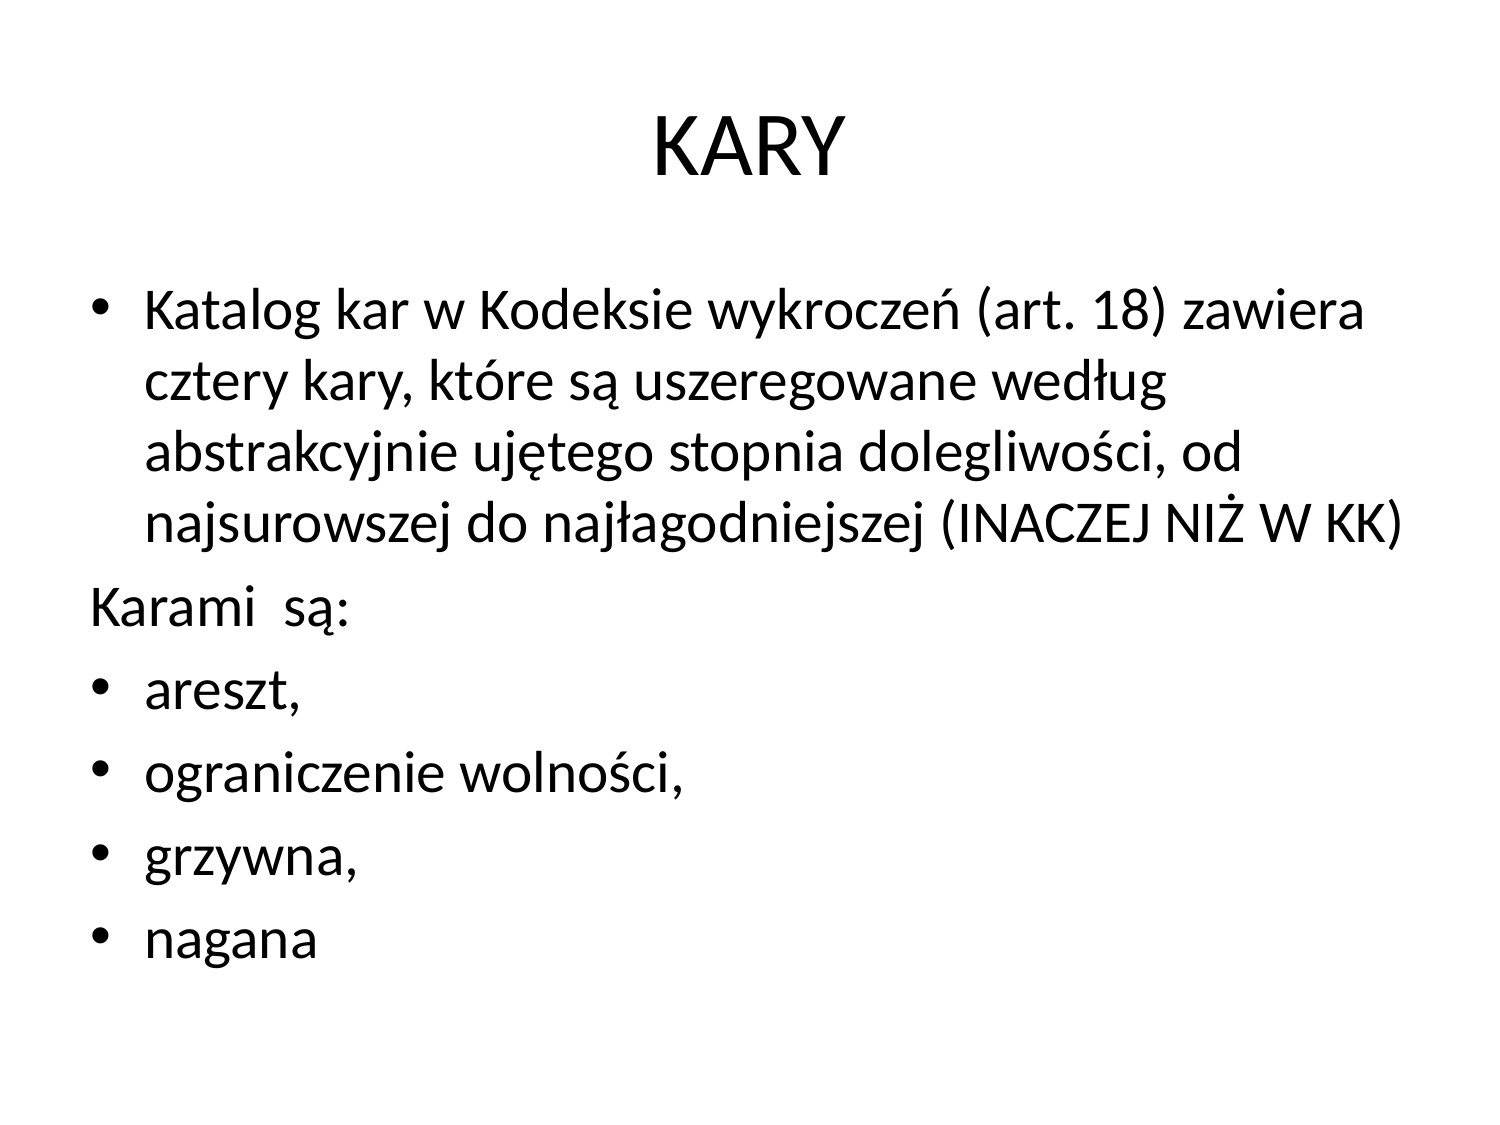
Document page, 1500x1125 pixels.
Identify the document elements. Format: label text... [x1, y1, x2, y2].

title KARY [75, 45, 1425, 233]
list Katalog kar w Kodeksie wykroczeń (art. 18) zawiera cztery kary, które są uszeregowane według abstrakcyjnie ujętego stopnia dolegliwości, od najsurowszej do najłagodniejszej (INACZEJ NIŻ W KK) Karami są: areszt, ograniczenie wolności, grzywna, nagana [75, 262, 1425, 1005]
